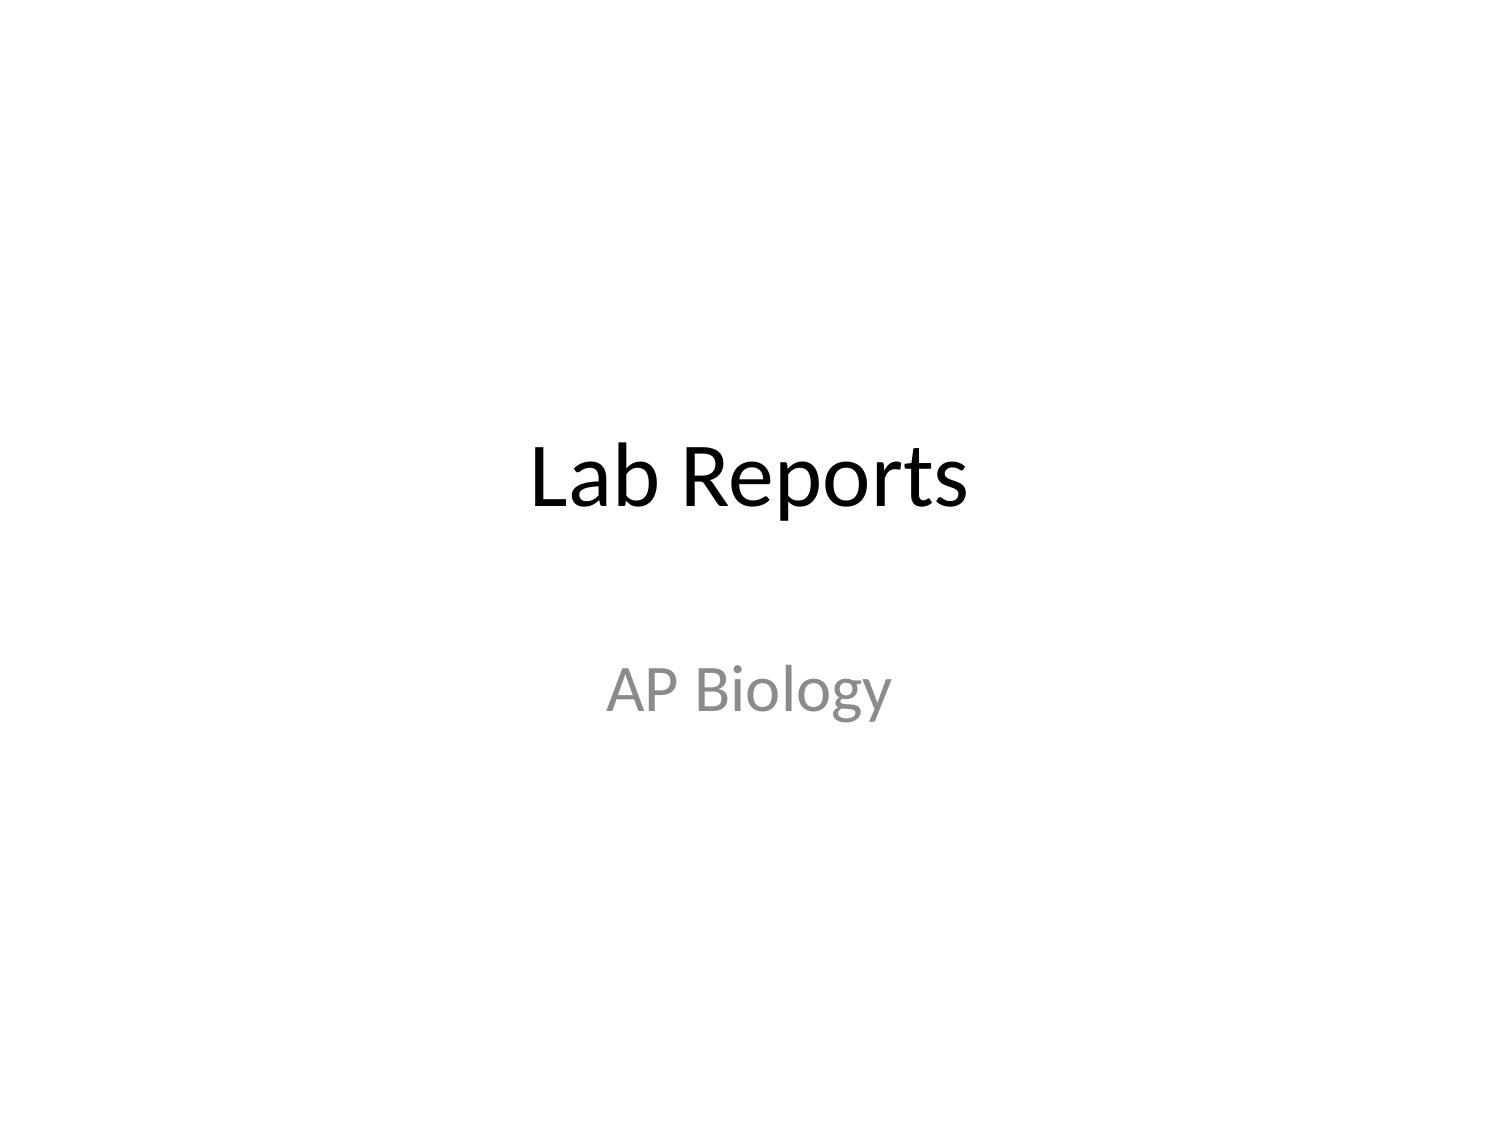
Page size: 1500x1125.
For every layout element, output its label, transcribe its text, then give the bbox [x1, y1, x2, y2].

title Lab Reports [112, 349, 1388, 591]
subtitle AP Biology [225, 637, 1275, 925]
